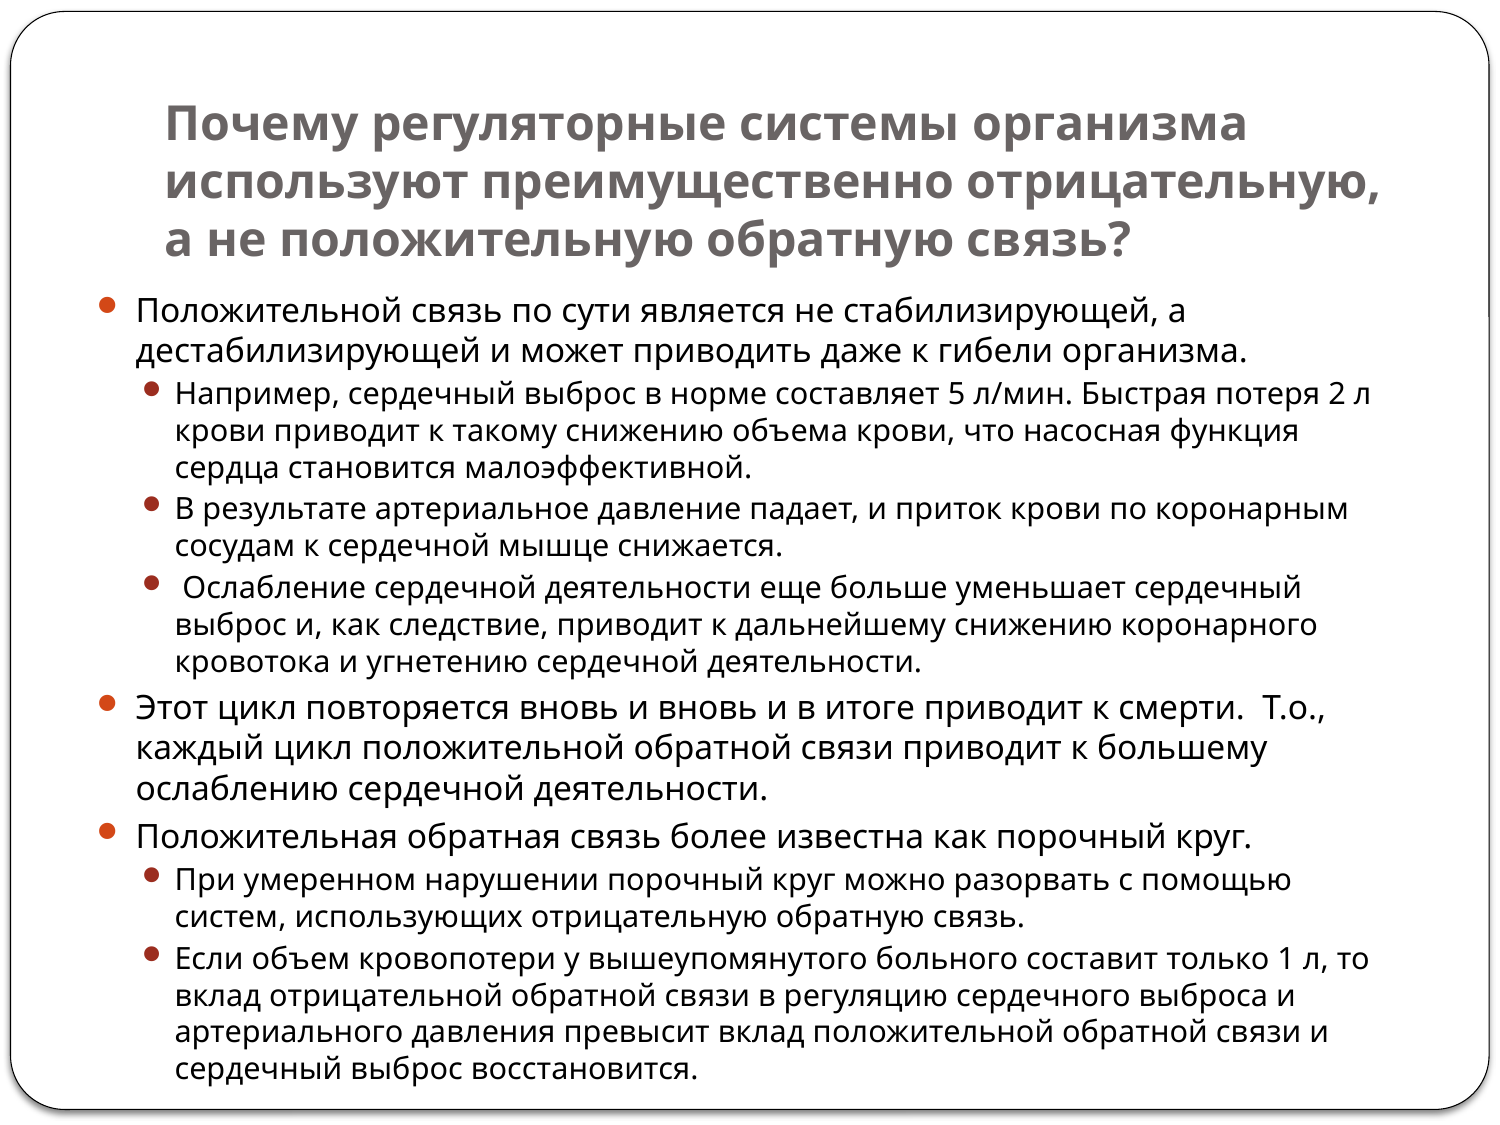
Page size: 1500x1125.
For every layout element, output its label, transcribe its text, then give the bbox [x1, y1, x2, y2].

list Положительной связь по сути является не стабилизирующей, а дестабилизирующей и может приводить даже к гибели организма. Например, сердечный выброс в норме составляет 5 л/мин. Быстрая потеря 2 л крови приводит к такому снижению объема крови, что насосная функция сердца становится малоэффективной. В результате артериальное давление падает, и приток крови по коронарным сосудам к сердечной мышце снижается. Ослабление сердечной деятельности еще больше уменьшает сердечный выброс и, как следствие, приводит к дальнейшему снижению коронарного кровотока и угнетению сердечной деятельности. Этот цикл повторяется вновь и вновь и в итоге приводит к смерти. Т.о., каждый цикл положительной обратной связи приводит к большему ослаблению сердечной деятельности. Положительная обратная связь более известна как порочный круг. При умеренном нарушении порочный круг можно разорвать с помощью систем, использующих отрицательную обратную связь. Если объем кровопотери у вышеупомянутого больного составит только 1 л, то вклад отрицательной обратной связи в регуляцию сердечного выброса и артериального давления превысит вклад положительной обратной связи и сердечный выброс восстановится. [82, 281, 1425, 1102]
title Почему регуляторные системы организма используют преимущественно отрицательную, а не положительную обратную связь? [150, 45, 1425, 281]
